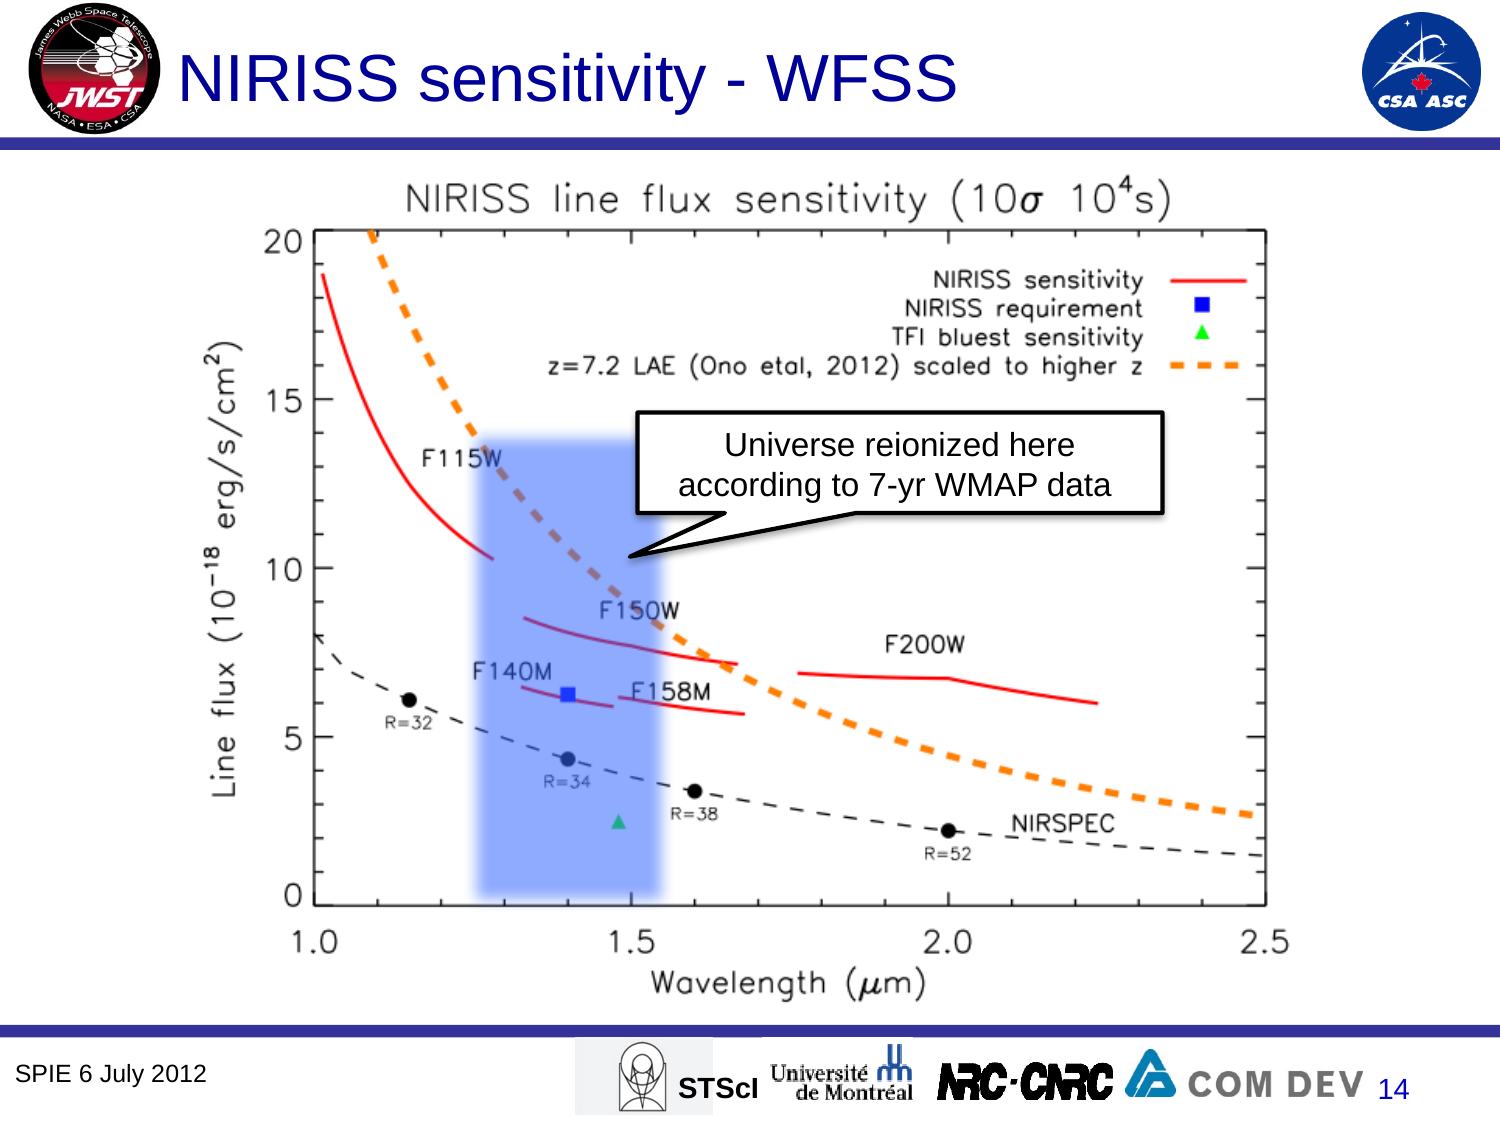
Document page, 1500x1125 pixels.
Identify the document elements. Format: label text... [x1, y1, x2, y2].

picture [762, 1037, 913, 1105]
title NIRISS sensitivity - WFSS [162, 37, 1351, 113]
picture [575, 1037, 713, 1115]
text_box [462, 412, 1163, 913]
picture [1137, 1049, 1363, 1097]
picture [937, 1062, 1113, 1100]
picture [1362, 12, 1481, 131]
picture [1148, 1081, 1164, 1092]
picture [187, 162, 1319, 1013]
slide_number 14 [1287, 1062, 1500, 1125]
picture [24, 0, 163, 137]
picture [1125, 1049, 1148, 1087]
